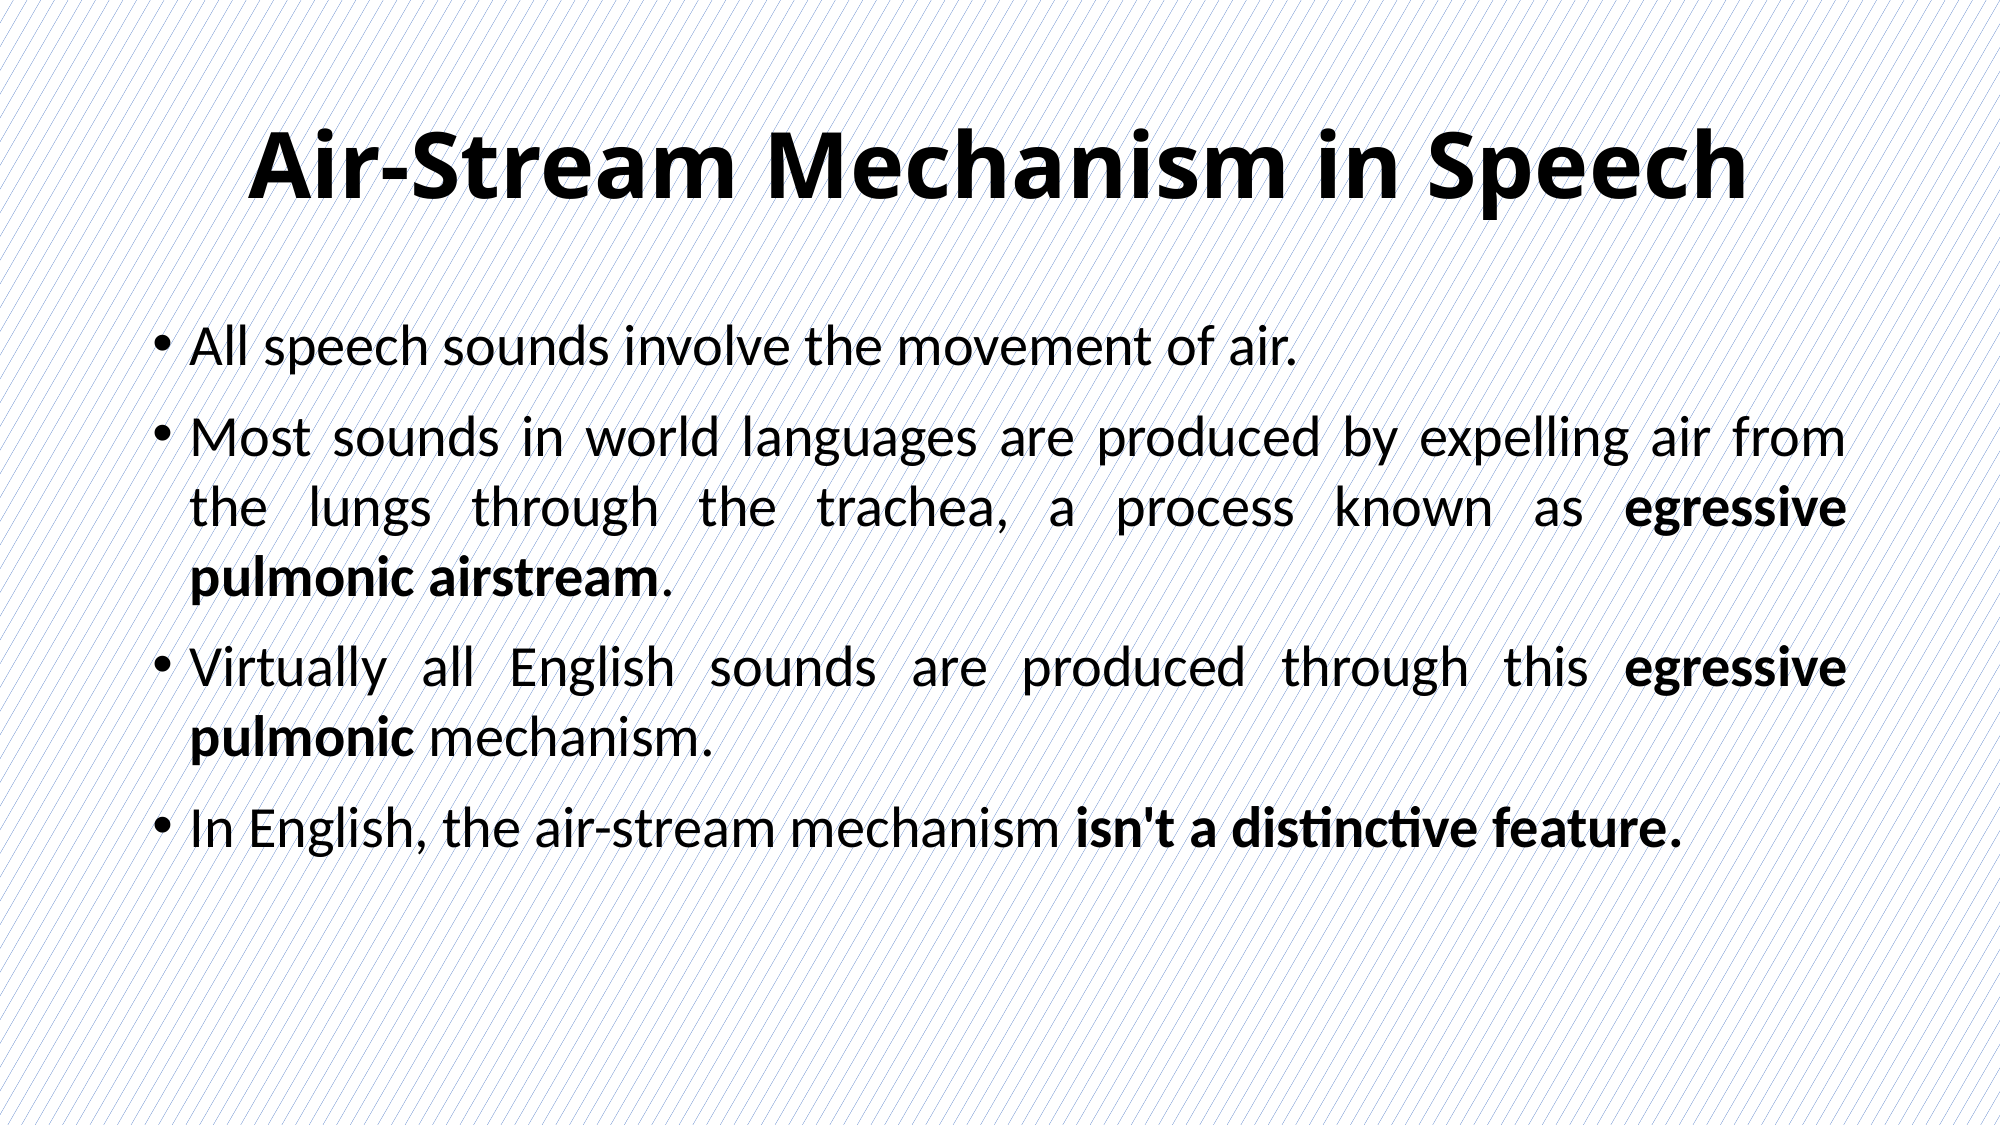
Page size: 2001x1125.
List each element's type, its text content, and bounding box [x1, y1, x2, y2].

title Air-Stream Mechanism in Speech [137, 59, 1863, 278]
list All speech sounds involve the movement of air. Most sounds in world languages are produced by expelling air from the lungs through the trachea, a process known as egressive pulmonic airstream. Virtually all English sounds are produced through this egressive pulmonic mechanism. In English, the air-stream mechanism isn't a distinctive feature. [137, 299, 1863, 1014]
